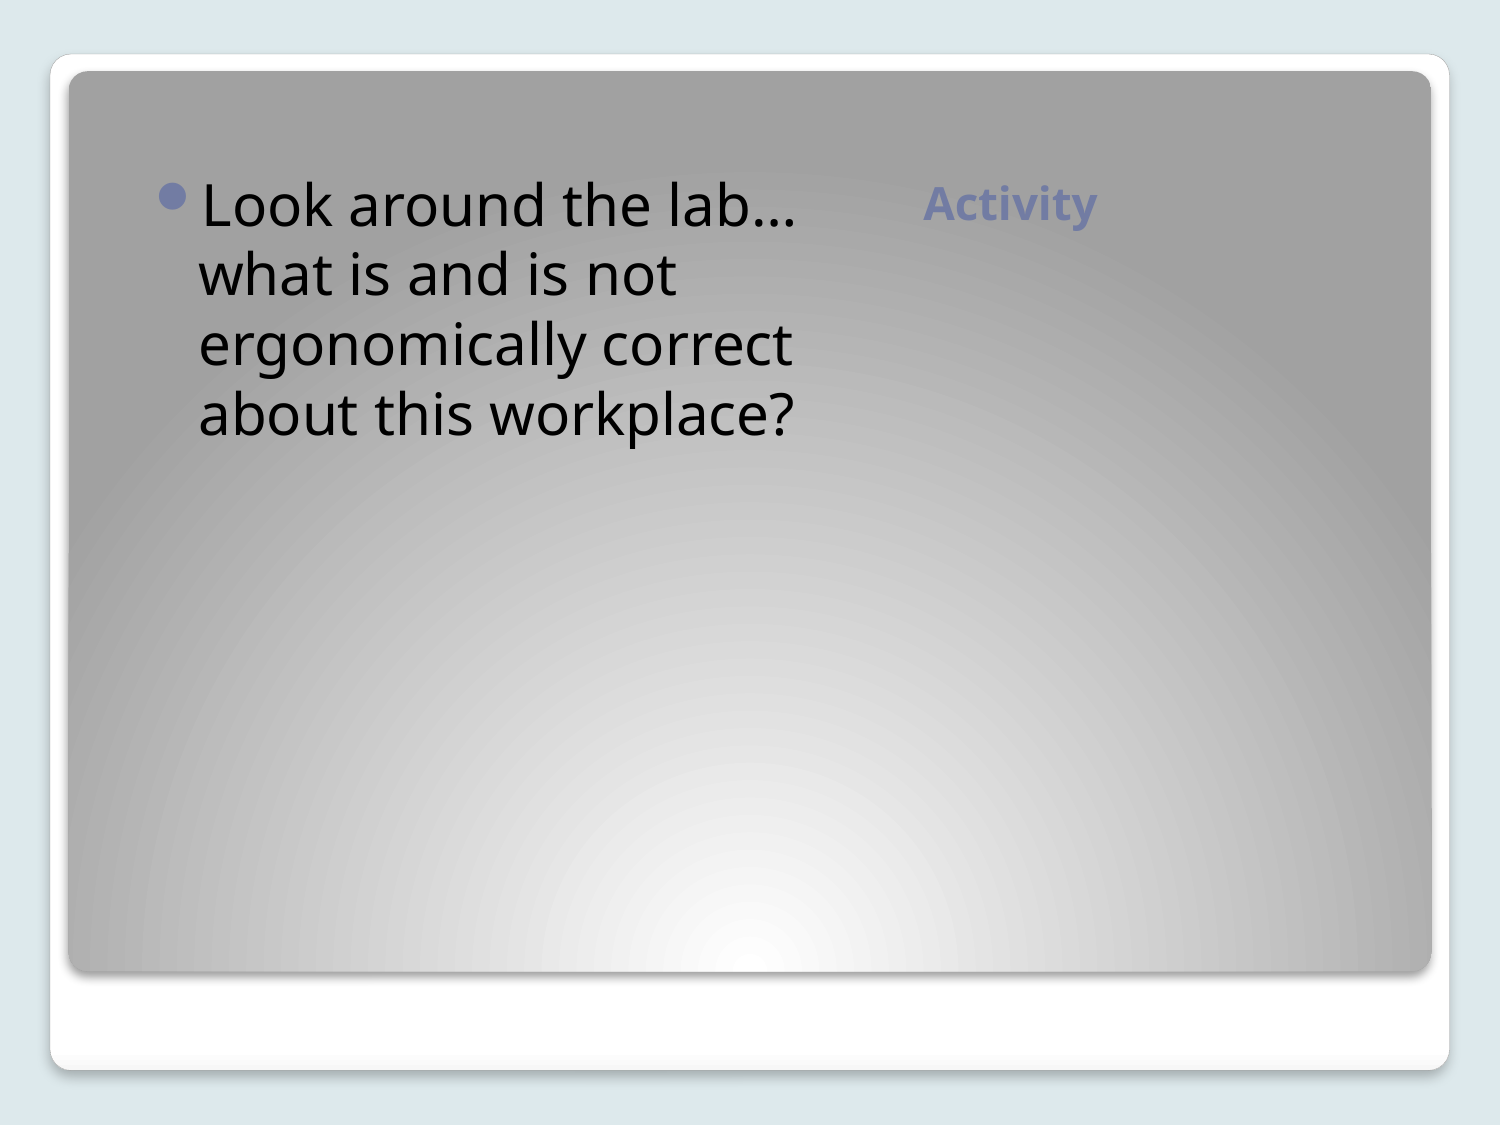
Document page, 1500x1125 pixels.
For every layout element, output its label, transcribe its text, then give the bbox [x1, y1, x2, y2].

list Look around the lab…what is and is not ergonomically correct about this workplace? [124, 152, 884, 928]
title Activity [908, 87, 1397, 238]
